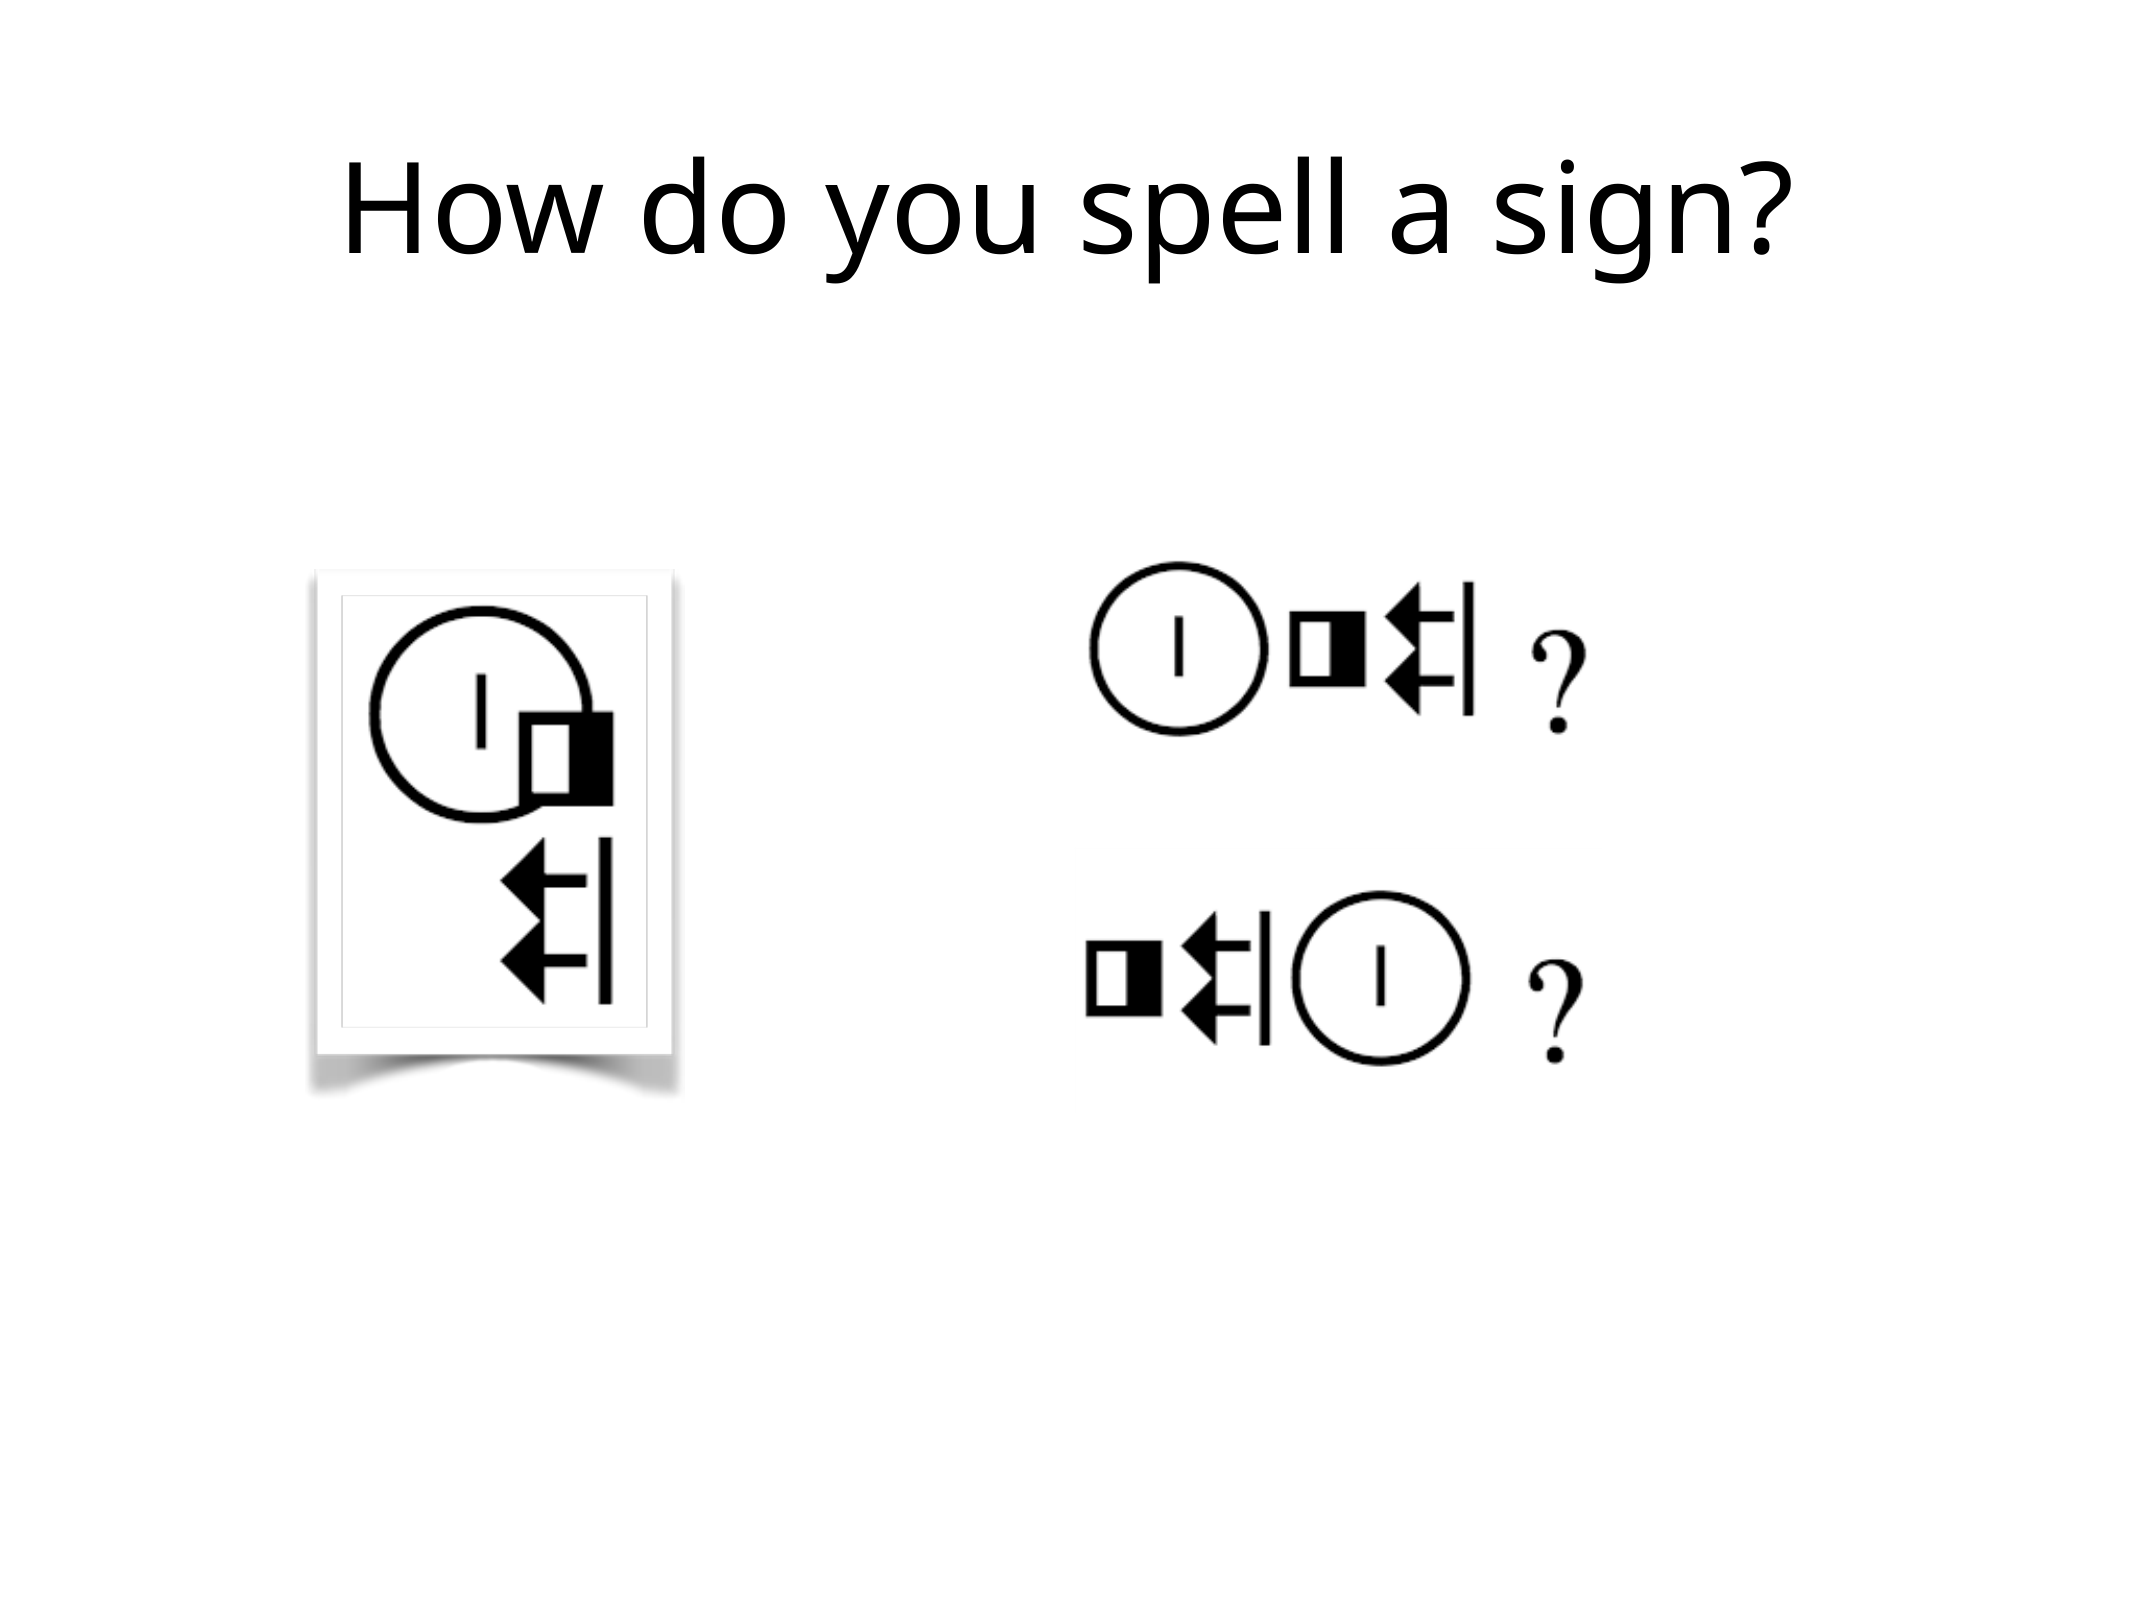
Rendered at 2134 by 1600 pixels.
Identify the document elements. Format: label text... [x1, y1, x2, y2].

text_box How do you spell a sign? [305, 72, 1828, 353]
picture [1073, 847, 1602, 1113]
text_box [305, 569, 685, 1104]
picture [1074, 518, 1601, 782]
